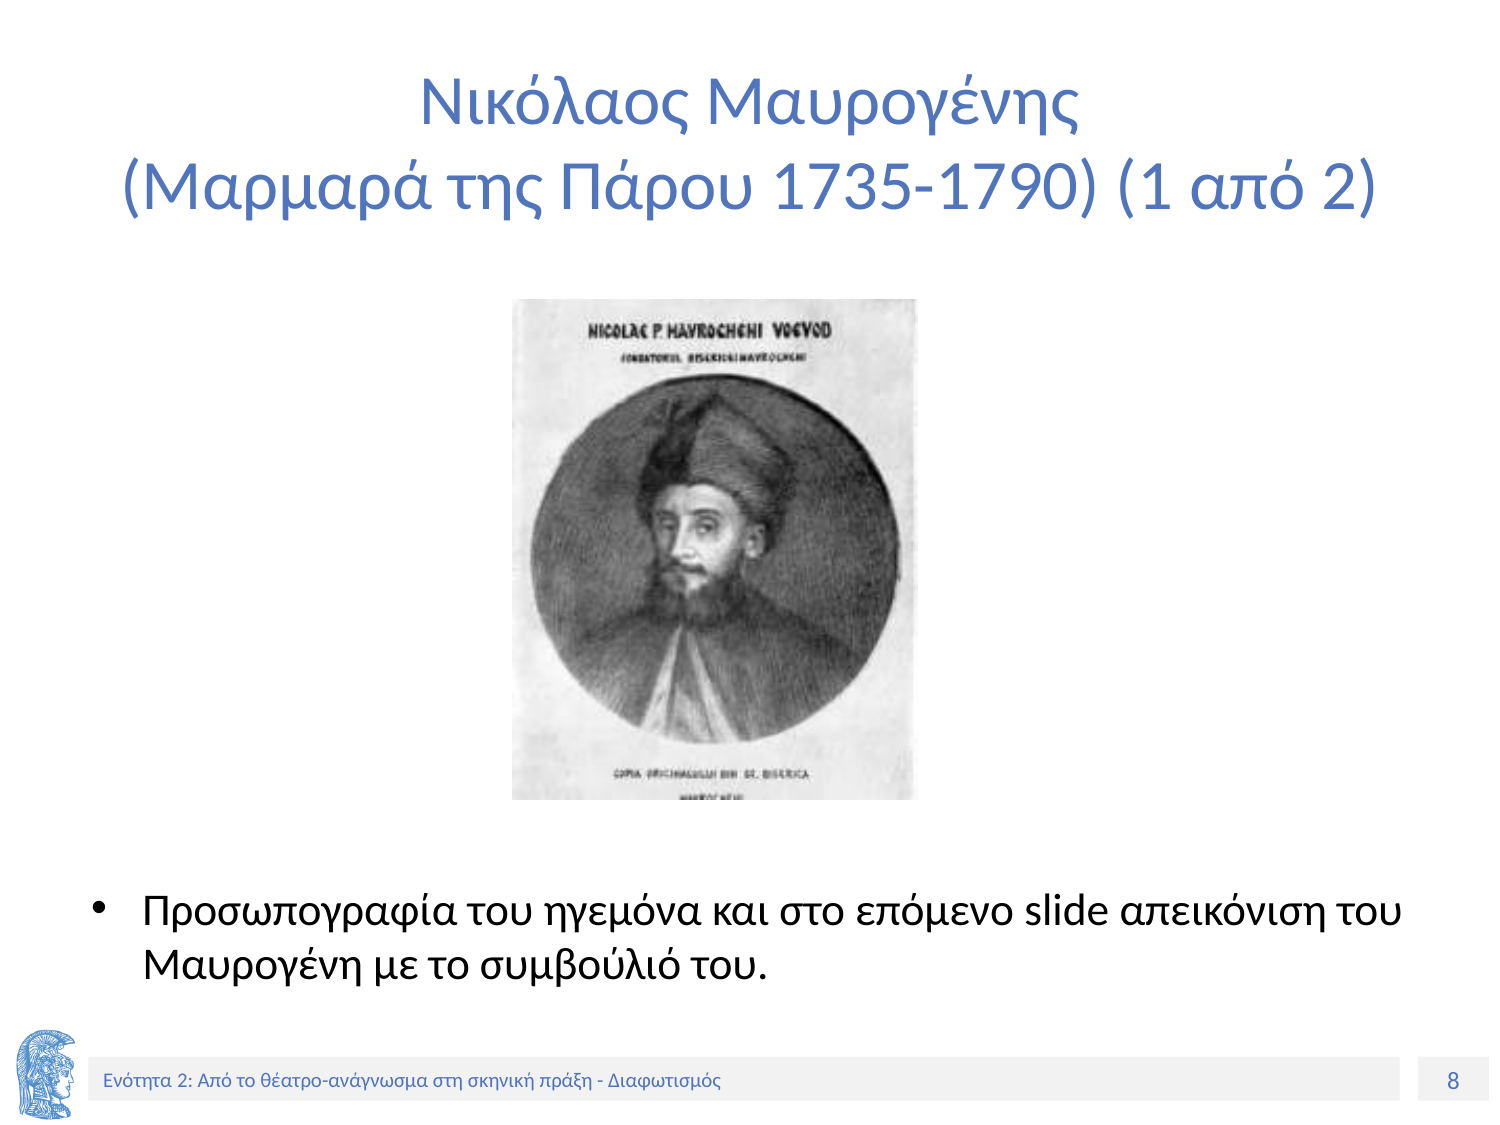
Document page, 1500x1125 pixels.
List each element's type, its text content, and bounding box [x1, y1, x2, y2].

picture [512, 299, 918, 801]
picture [9, 1026, 81, 1120]
list Προσωπογραφία του ηγεμόνα και στο επόμενο slide απεικόνιση του Μαυρογένη με το συμβούλιό του. [76, 255, 1427, 998]
title Νικόλαος Μαυρογένης (Μαρμαρά της Πάρου 1735-1790) (1 από 2) [75, 45, 1425, 233]
